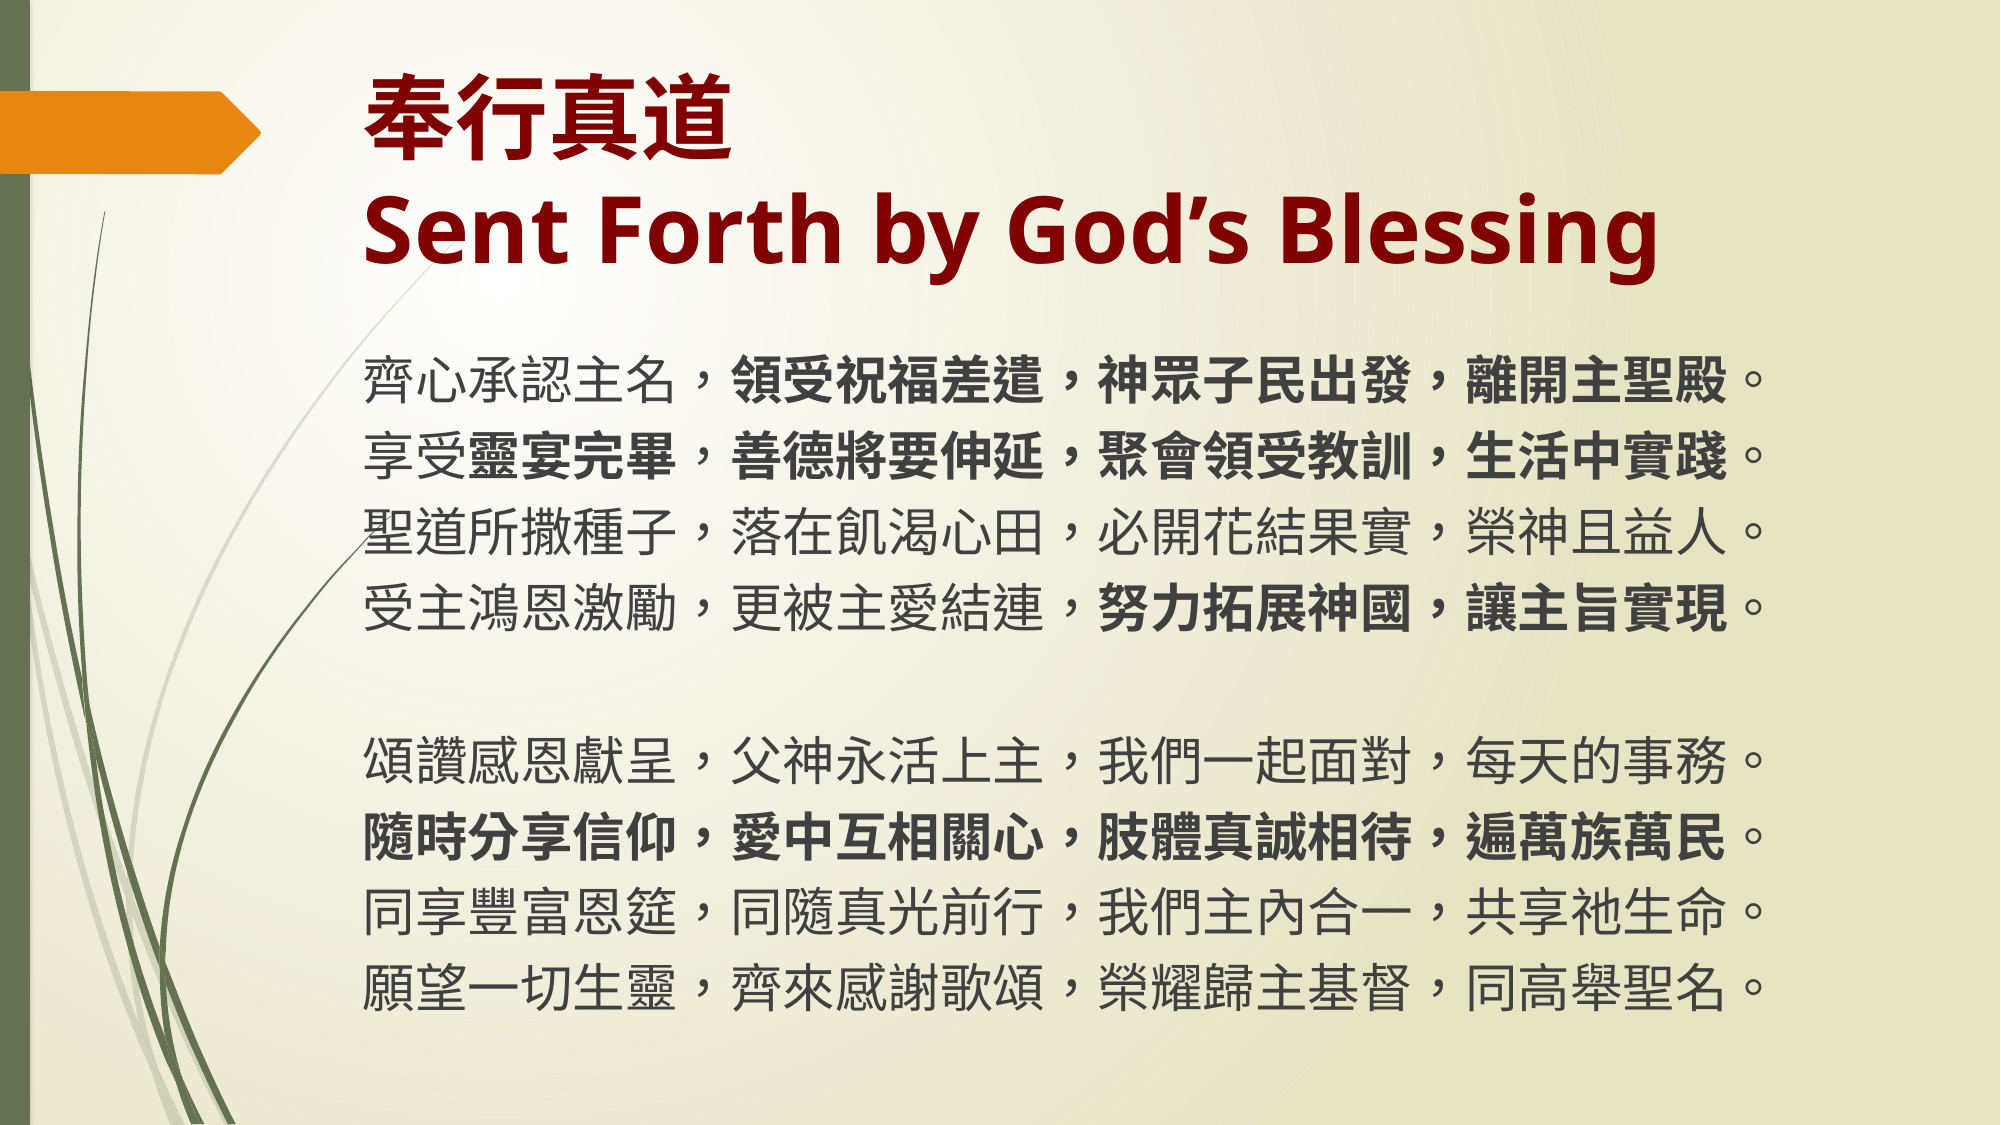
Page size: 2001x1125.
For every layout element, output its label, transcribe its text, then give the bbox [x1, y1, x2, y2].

title 奉行真道 Sent Forth by God’s Blessing [347, 51, 1888, 290]
list 齊心承認主名，領受祝福差遣，神眾子民出發，離開主聖殿。 享受靈宴完畢，善德將要伸延，聚會領受教訓，生活中實踐。 聖道所撒種子，落在飢渴心田，必開花結果實，榮神且益人。 受主鴻恩激勵，更被主愛結連，努力拓展神國，讓主旨實現。 頌讚感恩獻呈，父神永活上主，我們一起面對，每天的事務。 隨時分享信仰，愛中互相關心，肢體真誠相待，遍萬族萬民。 同享豐富恩筵，同隨真光前行，我們主內合一，共享祂生命。 願望一切生靈，齊來感謝歌頌，榮耀歸主基督，同高舉聖名。 [347, 339, 1888, 1037]
